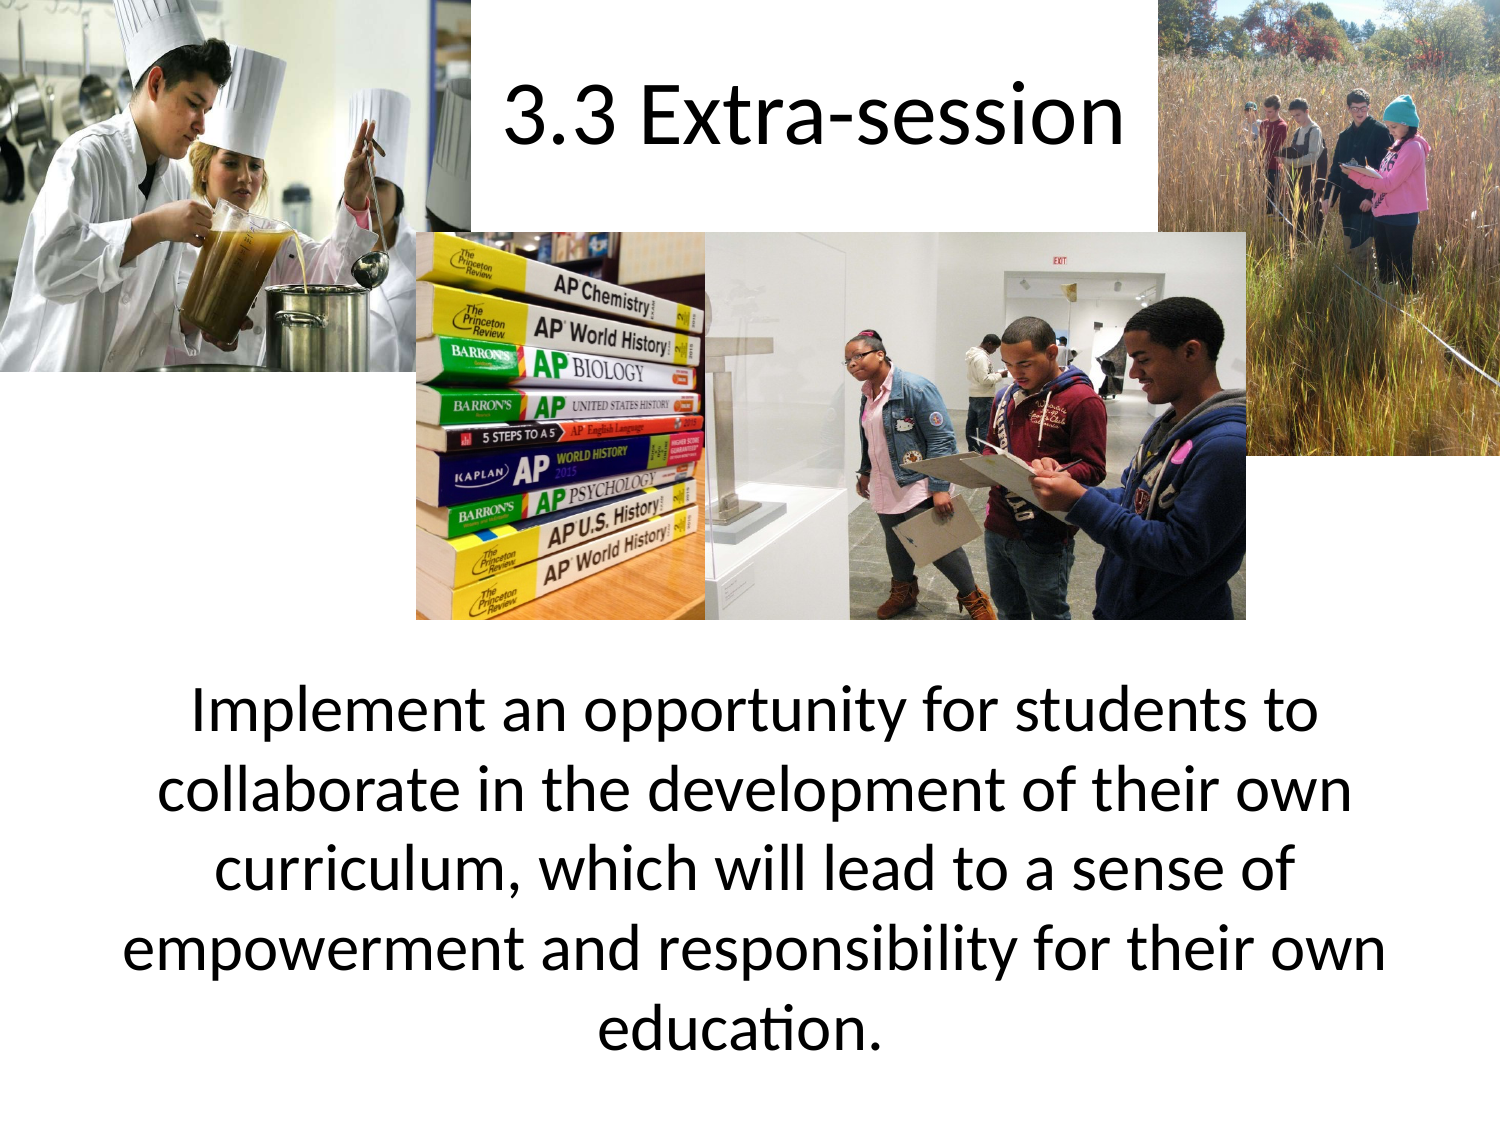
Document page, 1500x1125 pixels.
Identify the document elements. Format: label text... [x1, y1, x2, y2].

picture [0, 0, 1500, 621]
title 3.3 Extra-session [474, 45, 1153, 230]
list Implement an opportunity for students to collaborate in the development of their own curriculum, which will lead to a sense of empowerment and responsibility for their own education. [75, 656, 1437, 1089]
